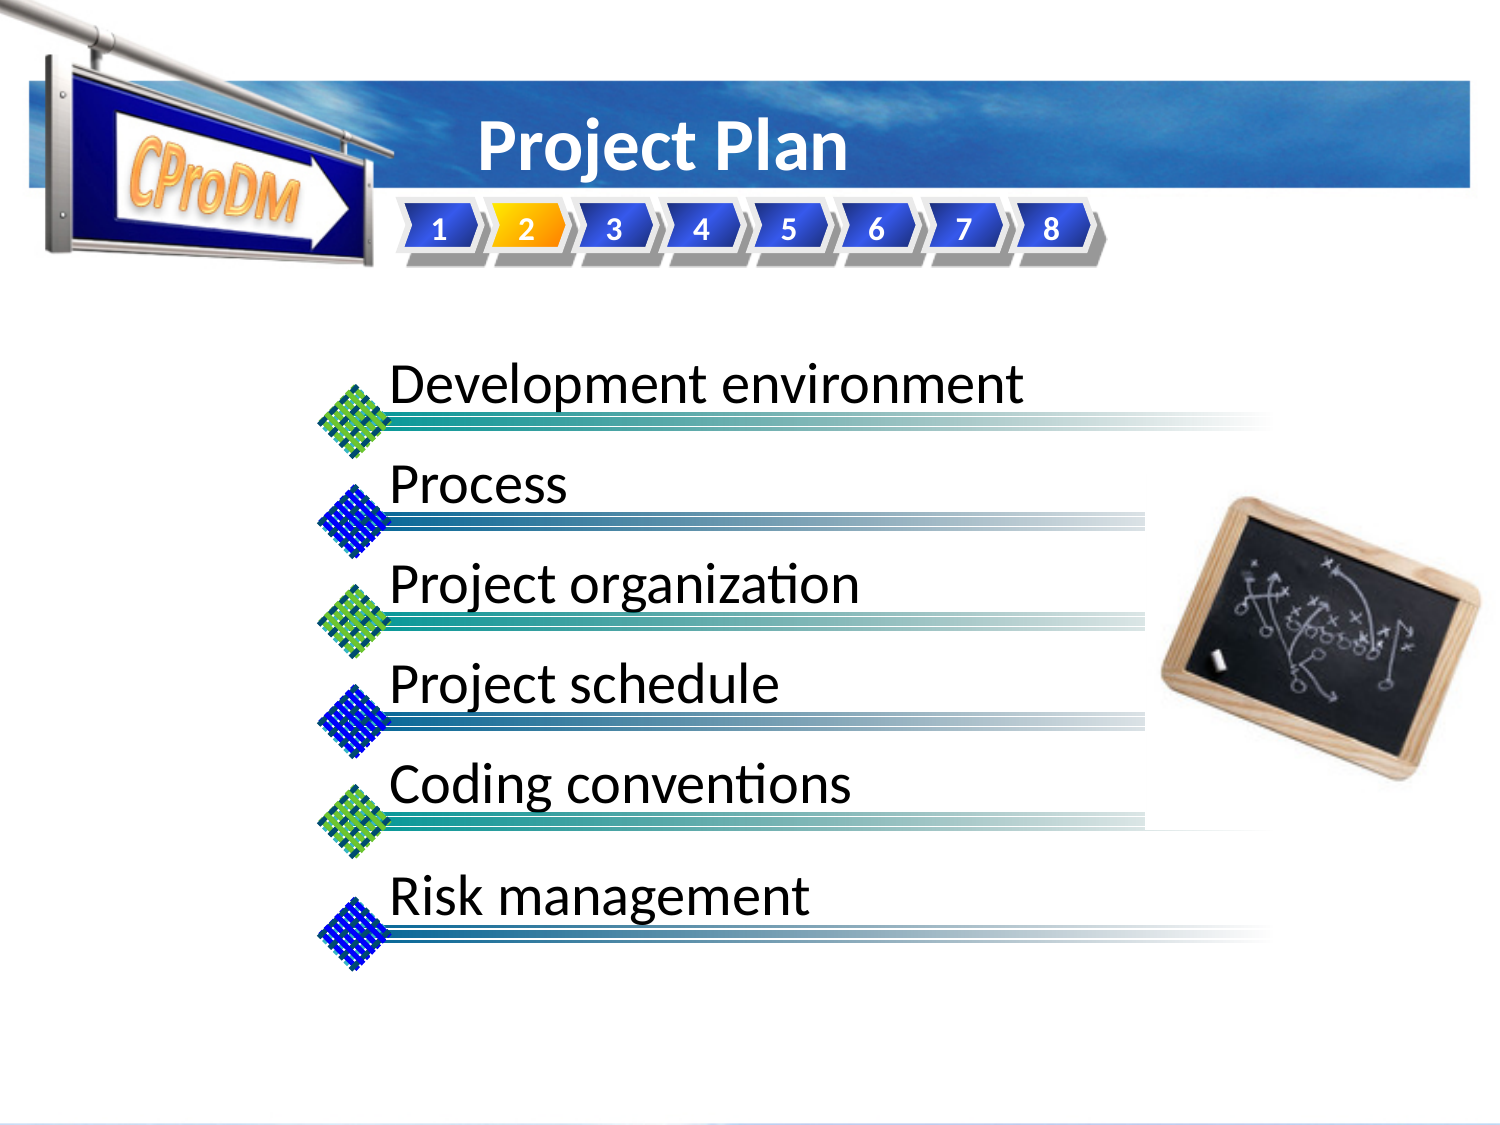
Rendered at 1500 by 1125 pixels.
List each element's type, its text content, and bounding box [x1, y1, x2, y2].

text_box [312, 849, 1275, 979]
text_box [312, 337, 1276, 436]
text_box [399, 199, 1095, 251]
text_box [312, 737, 1275, 849]
picture [0, 0, 1500, 1125]
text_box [312, 637, 1140, 736]
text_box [312, 537, 1140, 636]
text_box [312, 437, 1275, 536]
title Project Plan [462, 99, 1500, 180]
